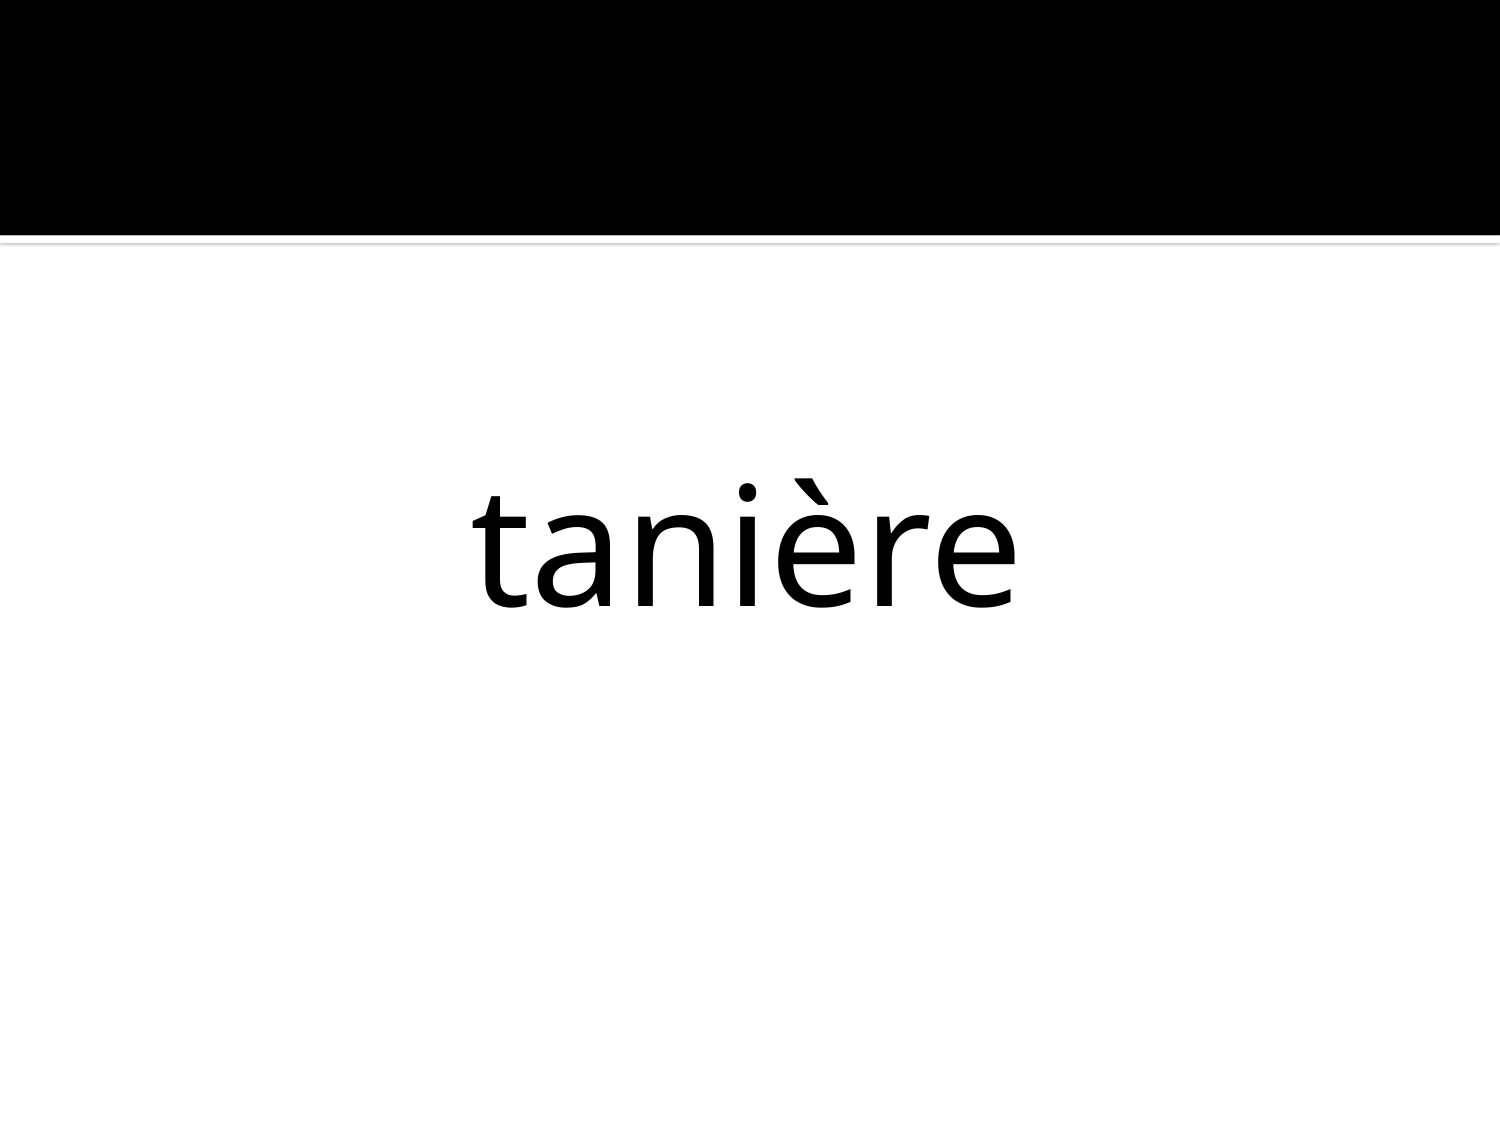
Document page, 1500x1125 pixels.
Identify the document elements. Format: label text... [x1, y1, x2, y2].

list tanière [75, 66, 1425, 1005]
